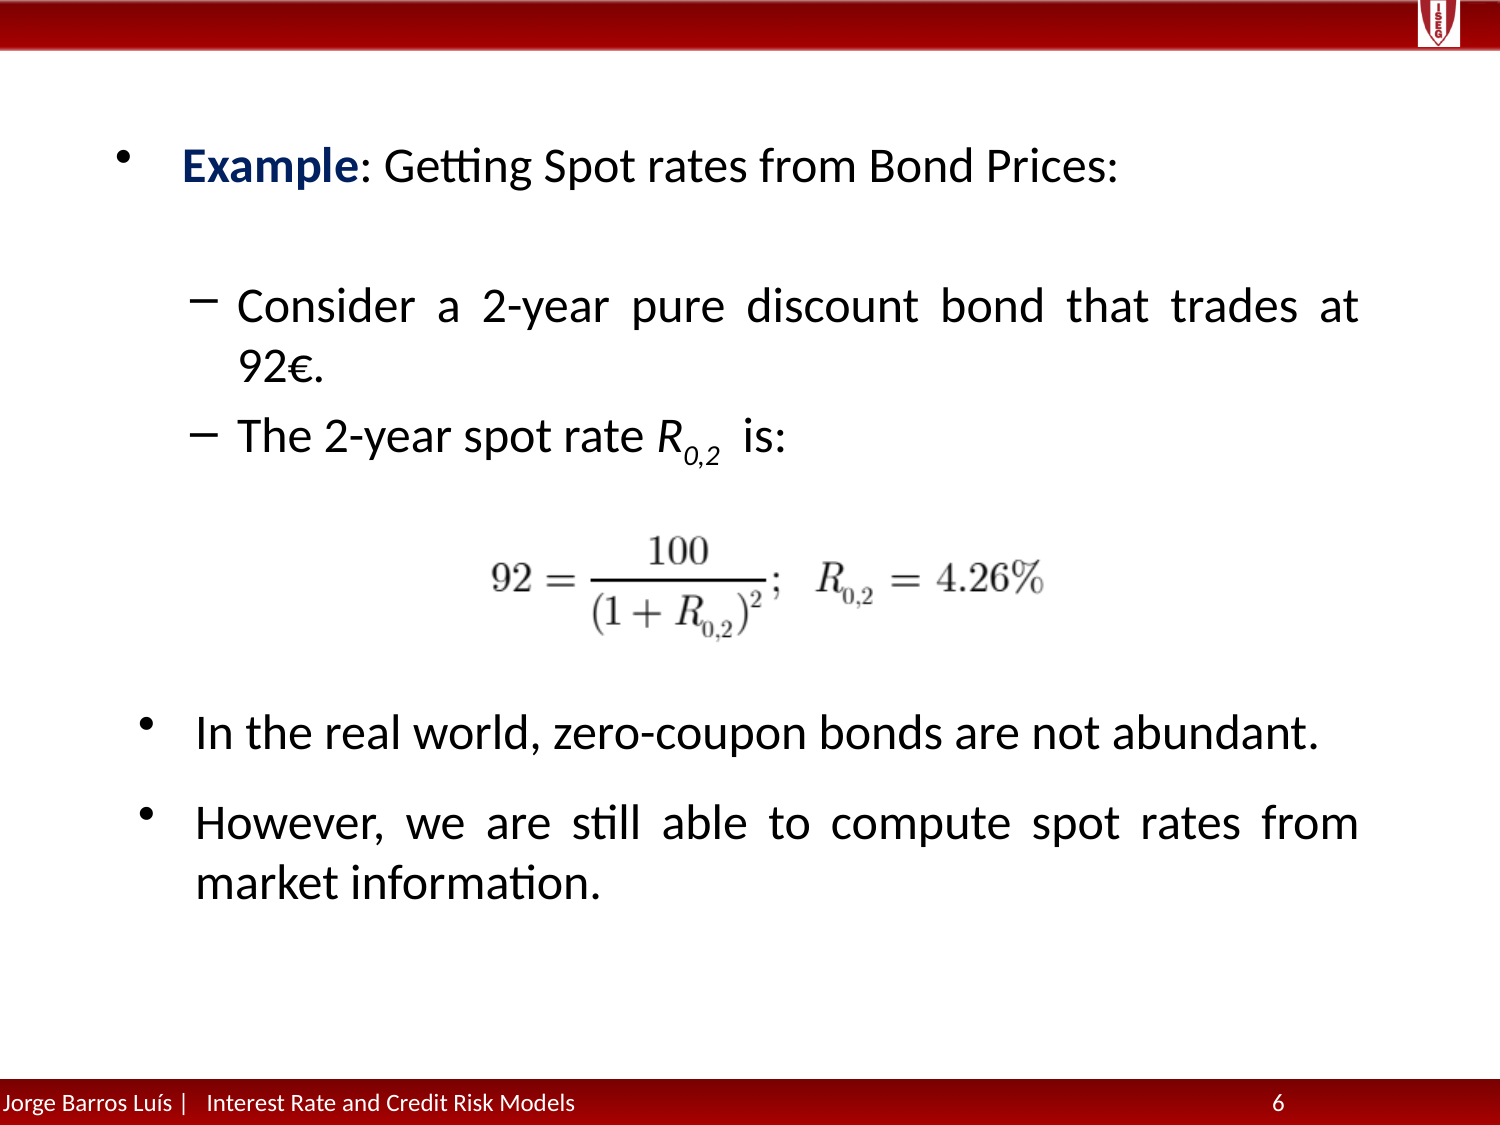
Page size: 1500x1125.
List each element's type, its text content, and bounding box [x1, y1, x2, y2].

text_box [488, 522, 1046, 646]
list Example: Getting Spot rates from Bond Prices: Consider a 2-year pure discount bond that trades at 92€. The 2-year spot rate R0,2 is: [100, 125, 1376, 476]
text_box In the real world, zero-coupon bonds are not abundant. However, we are still able to compute spot rates from market information. [123, 691, 1376, 1024]
picture [1417, 0, 1461, 47]
